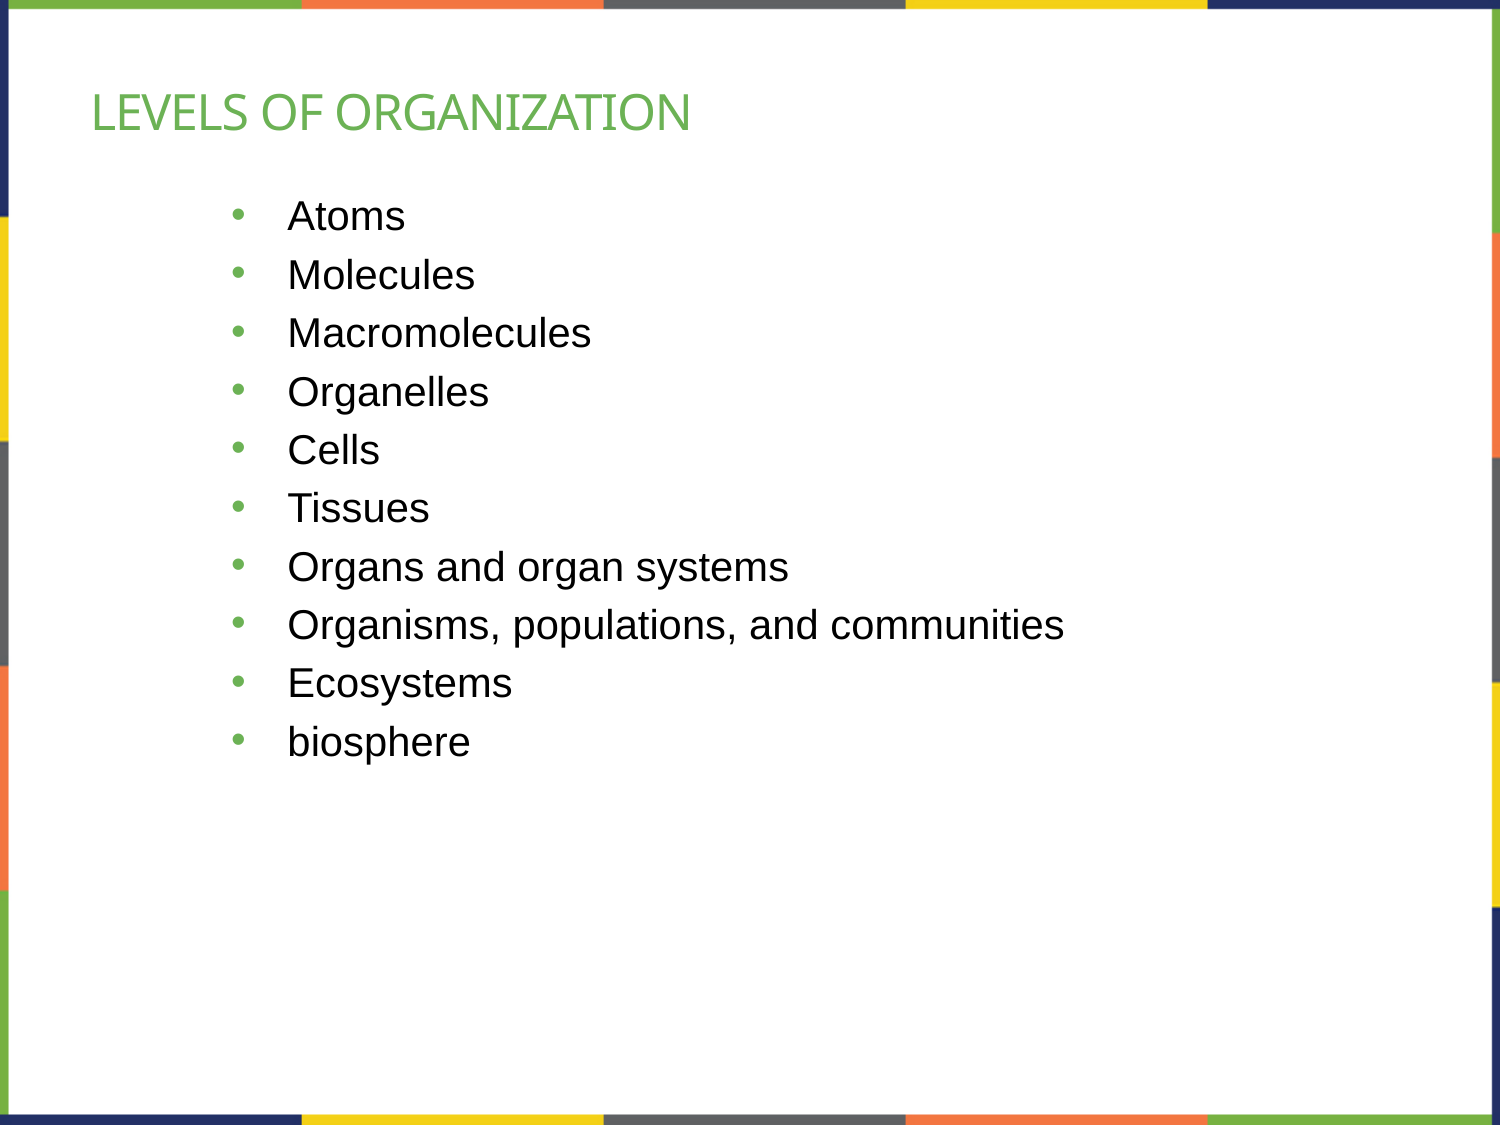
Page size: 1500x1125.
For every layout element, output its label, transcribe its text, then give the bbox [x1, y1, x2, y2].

title Levels of organization [75, 39, 1398, 148]
list Atoms Molecules Macromolecules Organelles Cells Tissues Organs and organ systems Organisms, populations, and communities Ecosystems biosphere [96, 181, 1398, 938]
picture [0, 0, 1500, 1125]
